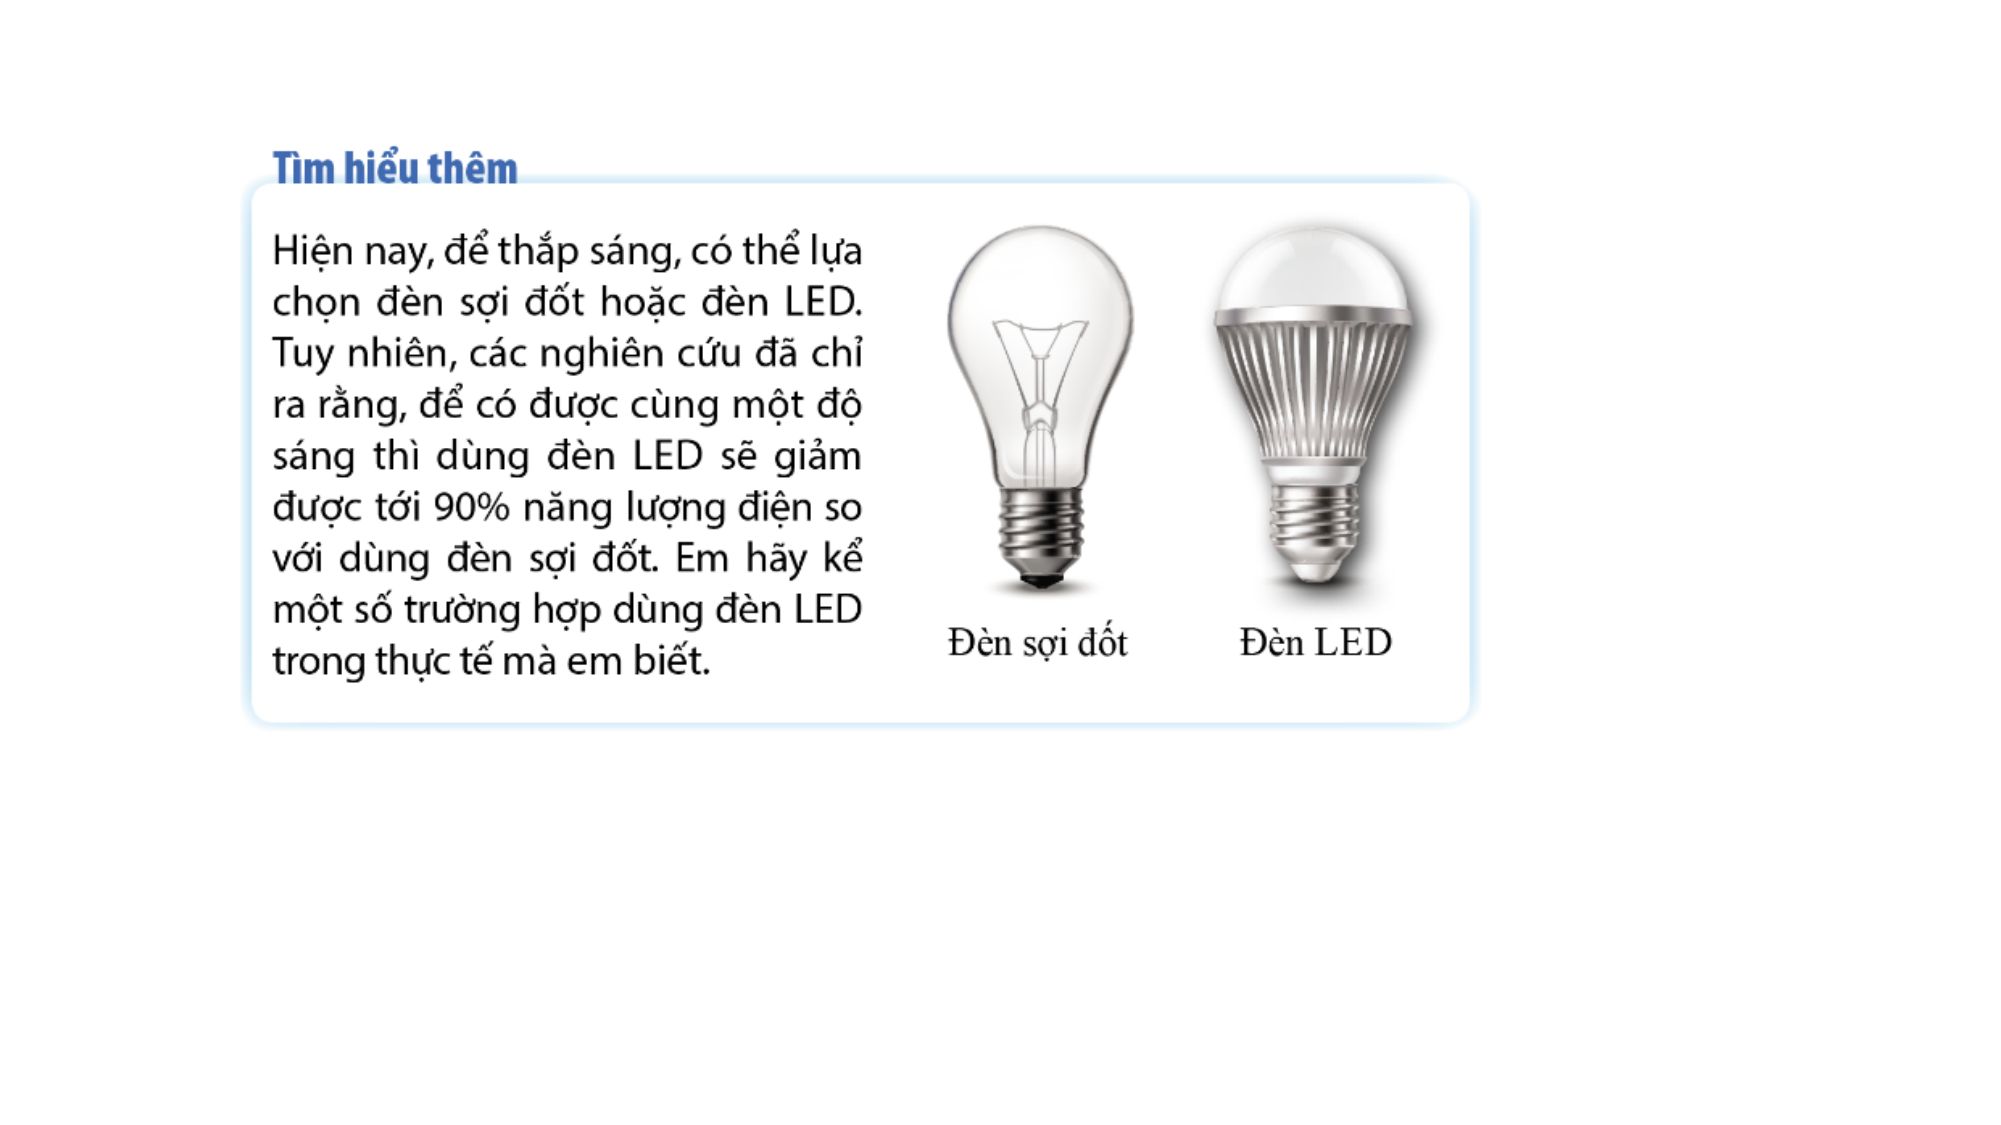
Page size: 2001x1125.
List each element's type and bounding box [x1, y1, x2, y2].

picture [218, 124, 1507, 749]
